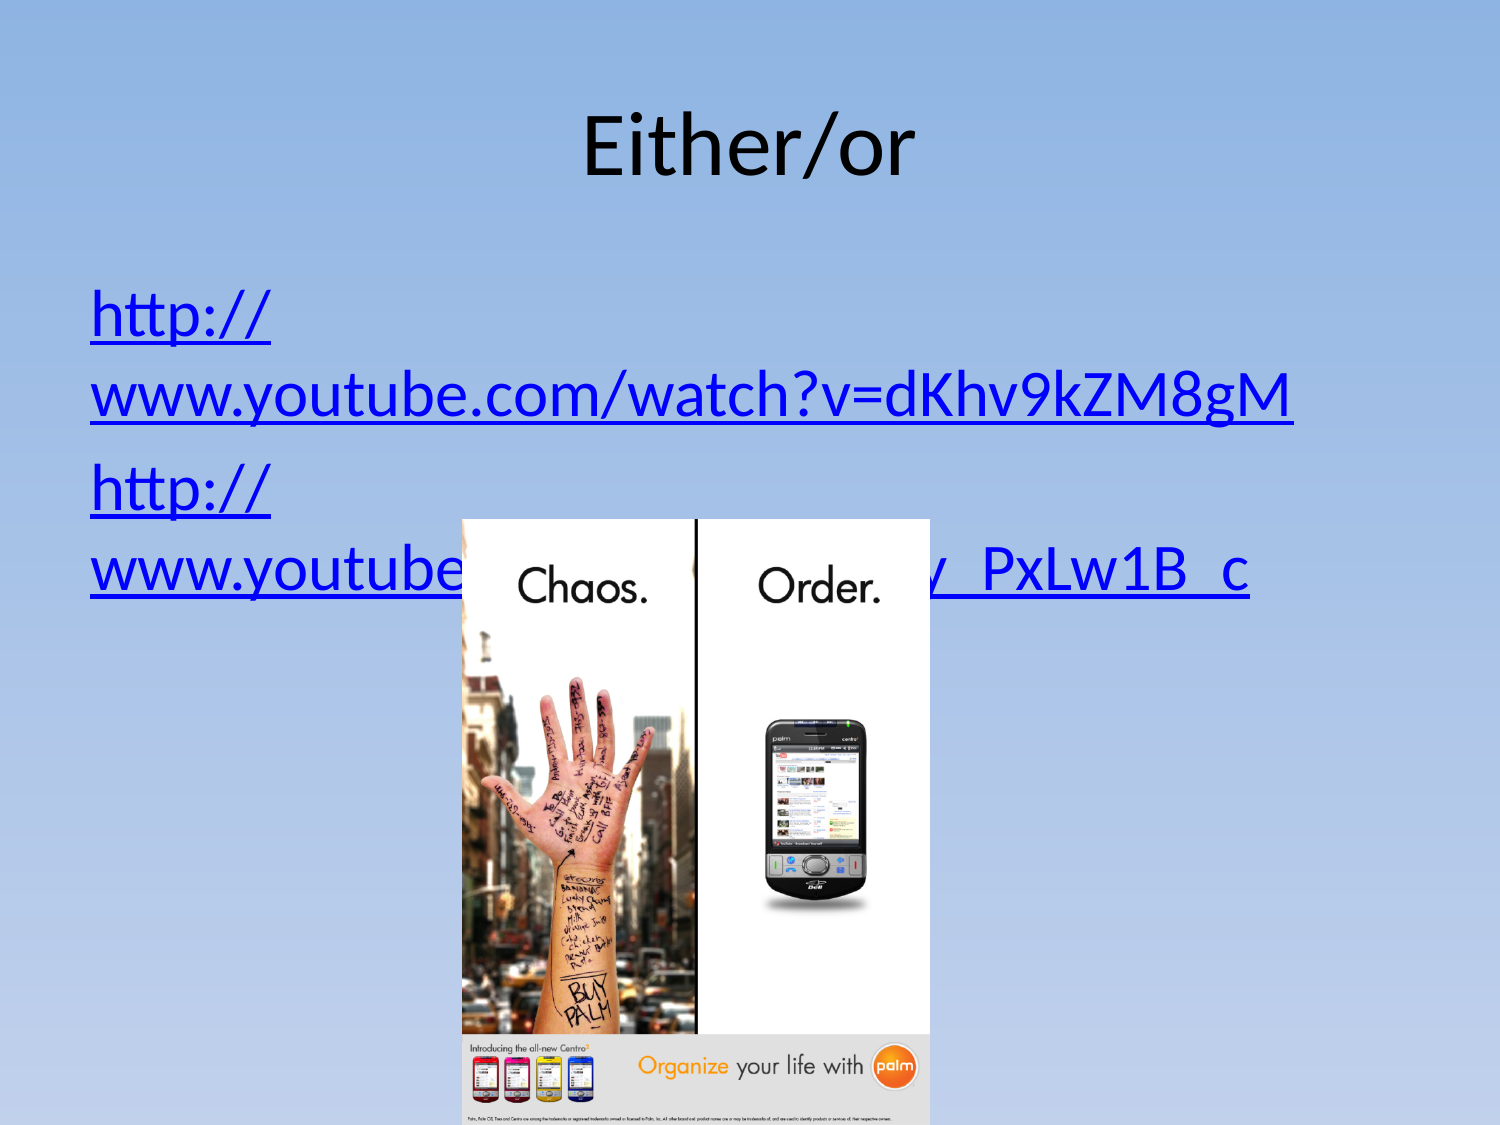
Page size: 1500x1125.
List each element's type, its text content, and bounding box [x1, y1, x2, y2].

title Either/or [75, 45, 1425, 233]
picture [462, 519, 931, 1125]
list http://www.youtube.com/watch?v=dKhv9kZM8gM http://www.youtube.com/watch?v=Xy_PxLw1B_c [75, 262, 1425, 1005]
